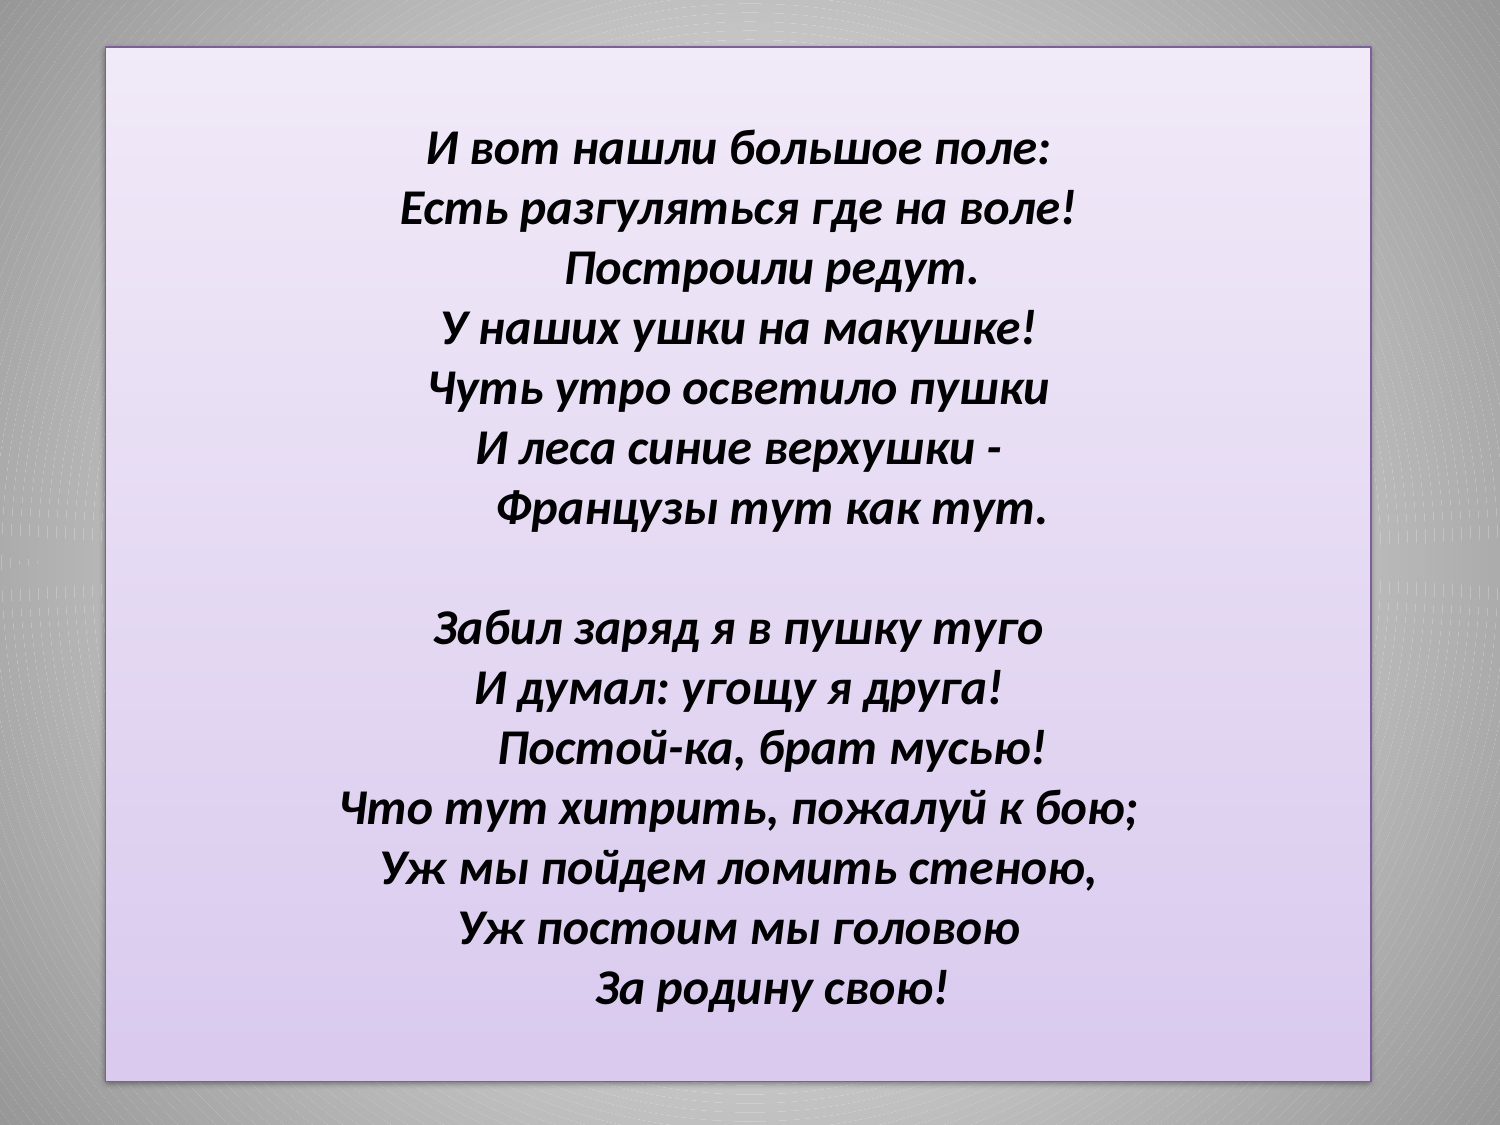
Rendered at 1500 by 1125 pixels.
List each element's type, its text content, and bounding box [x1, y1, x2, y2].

text_box И вот нашли большое поле: Есть разгуляться где на воле! Построили редут. У наших ушки на макушке! Чуть утро осветило пушки И леса синие верхушки - Французы тут как тут. Забил заряд я в пушку туго И думал: угощу я друга! Постой-ка, брат мусью! Что тут хитрить, пожалуй к бою; Уж мы пойдем ломить стеною, Уж постоим мы головою За родину свою! [105, 46, 1372, 1082]
